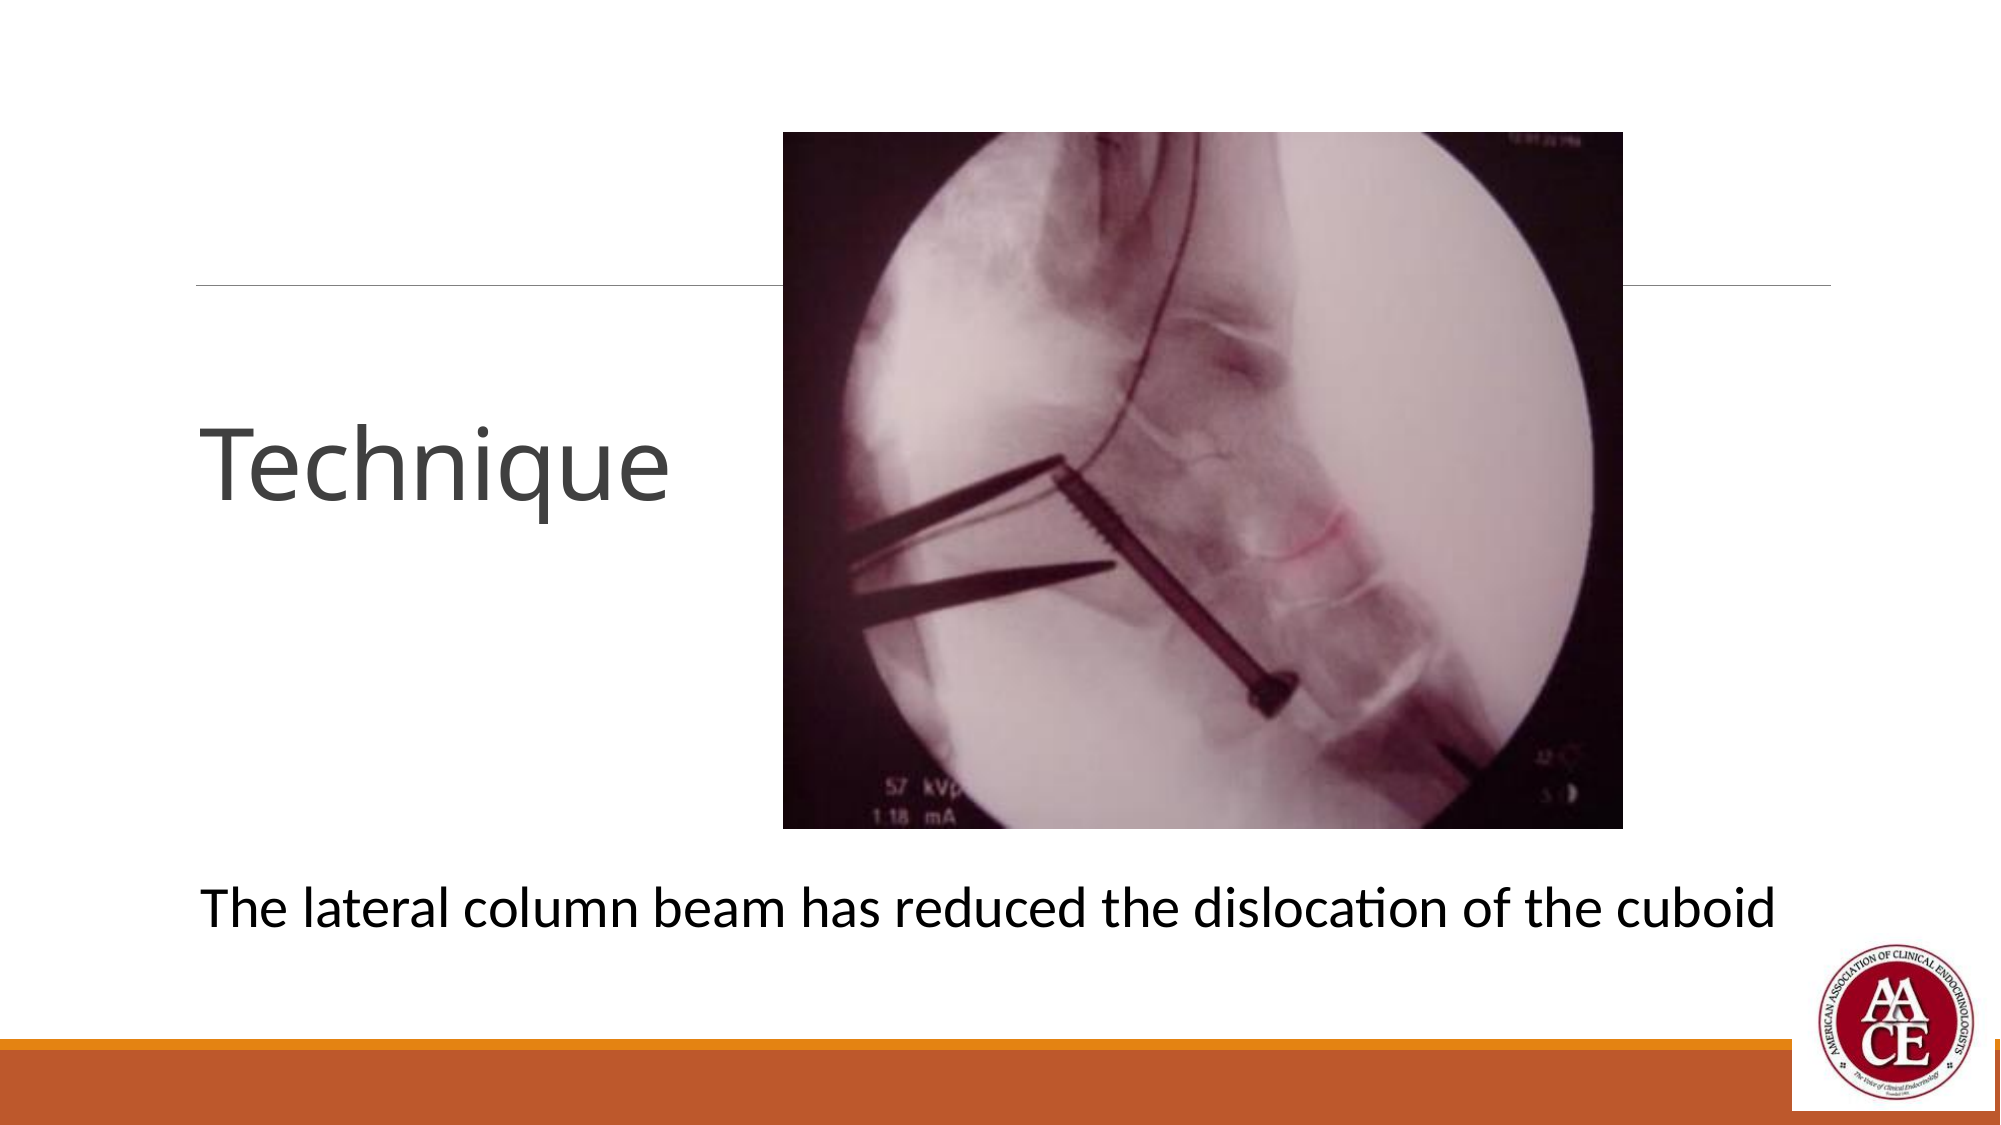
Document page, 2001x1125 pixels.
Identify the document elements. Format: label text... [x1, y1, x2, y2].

picture [1791, 932, 1996, 1111]
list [782, 131, 1623, 830]
title Technique [184, 327, 779, 528]
text_box The lateral column beam has reduced the dislocation of the cuboid [172, 861, 1820, 947]
